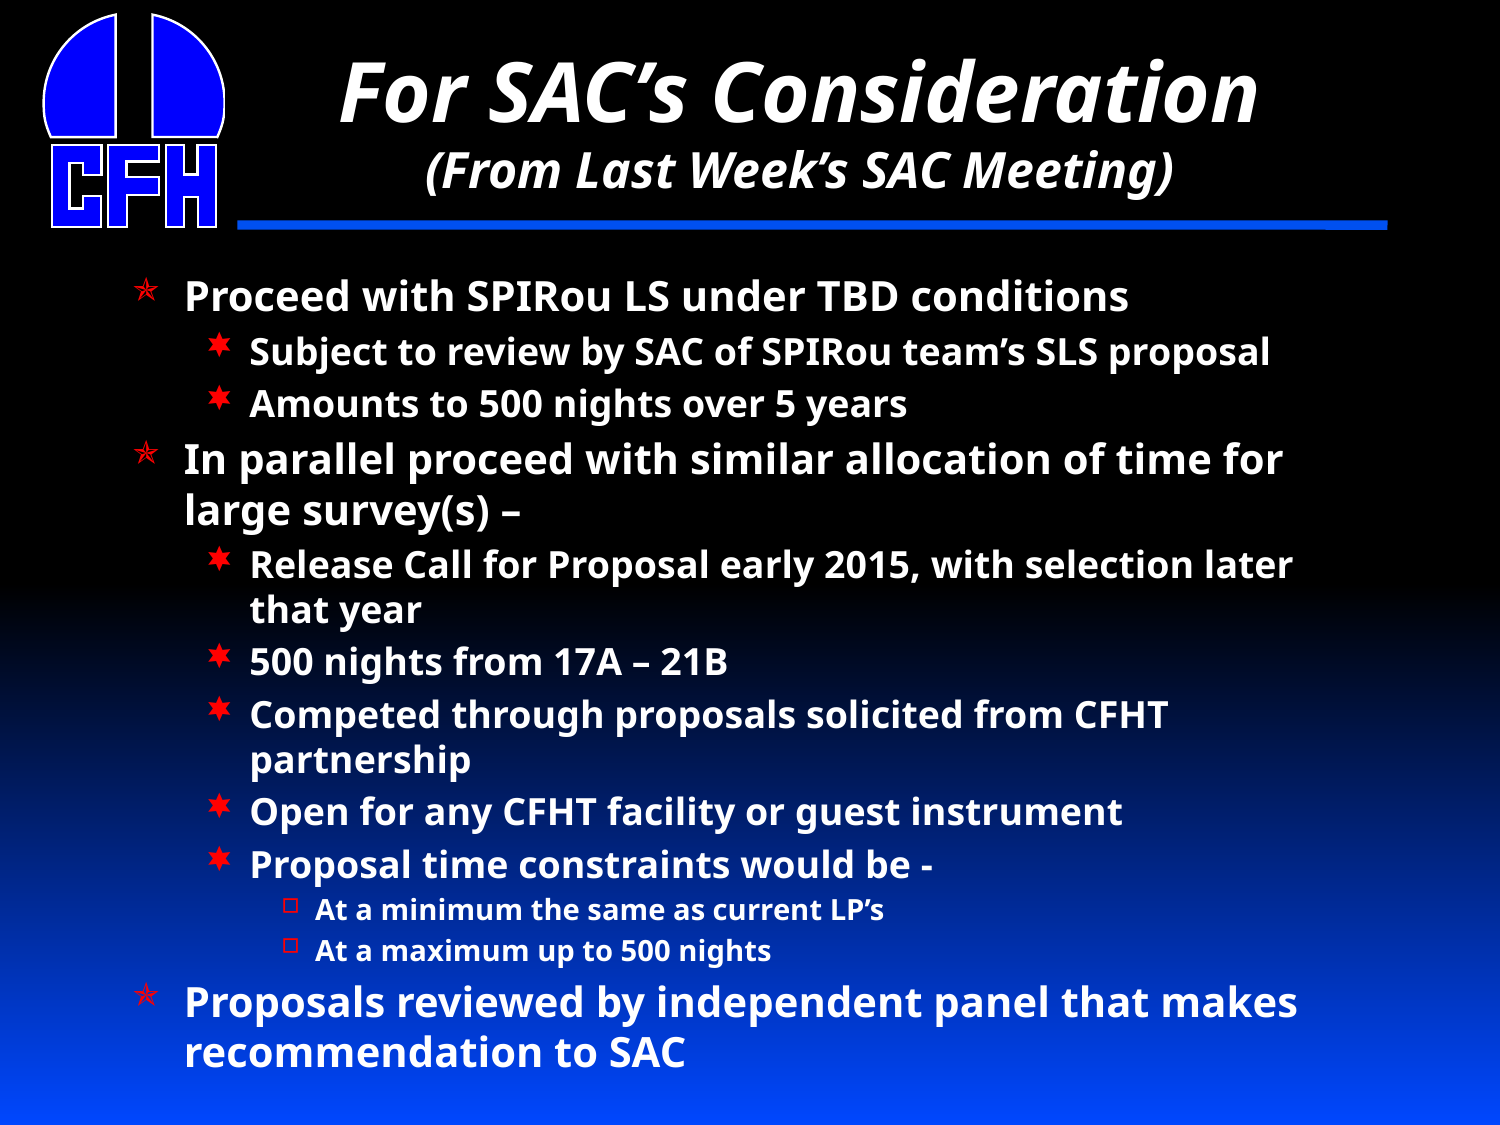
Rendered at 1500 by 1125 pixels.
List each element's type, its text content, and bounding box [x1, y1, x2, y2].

list Proceed with SPIRou LS under TBD conditions Subject to review by SAC of SPIRou team’s SLS proposal Amounts to 500 nights over 5 years In parallel proceed with similar allocation of time for large survey(s) – Release Call for Proposal early 2015, with selection later that year 500 nights from 17A – 21B Competed through proposals solicited from CFHT partnership Open for any CFHT facility or guest instrument Proposal time constraints would be - At a minimum the same as current LP’s At a maximum up to 500 nights Proposals reviewed by independent panel that makes recommendation to SAC [112, 262, 1388, 1063]
title For SAC’s Consideration (From Last Week’s SAC Meeting) [237, 49, 1363, 188]
